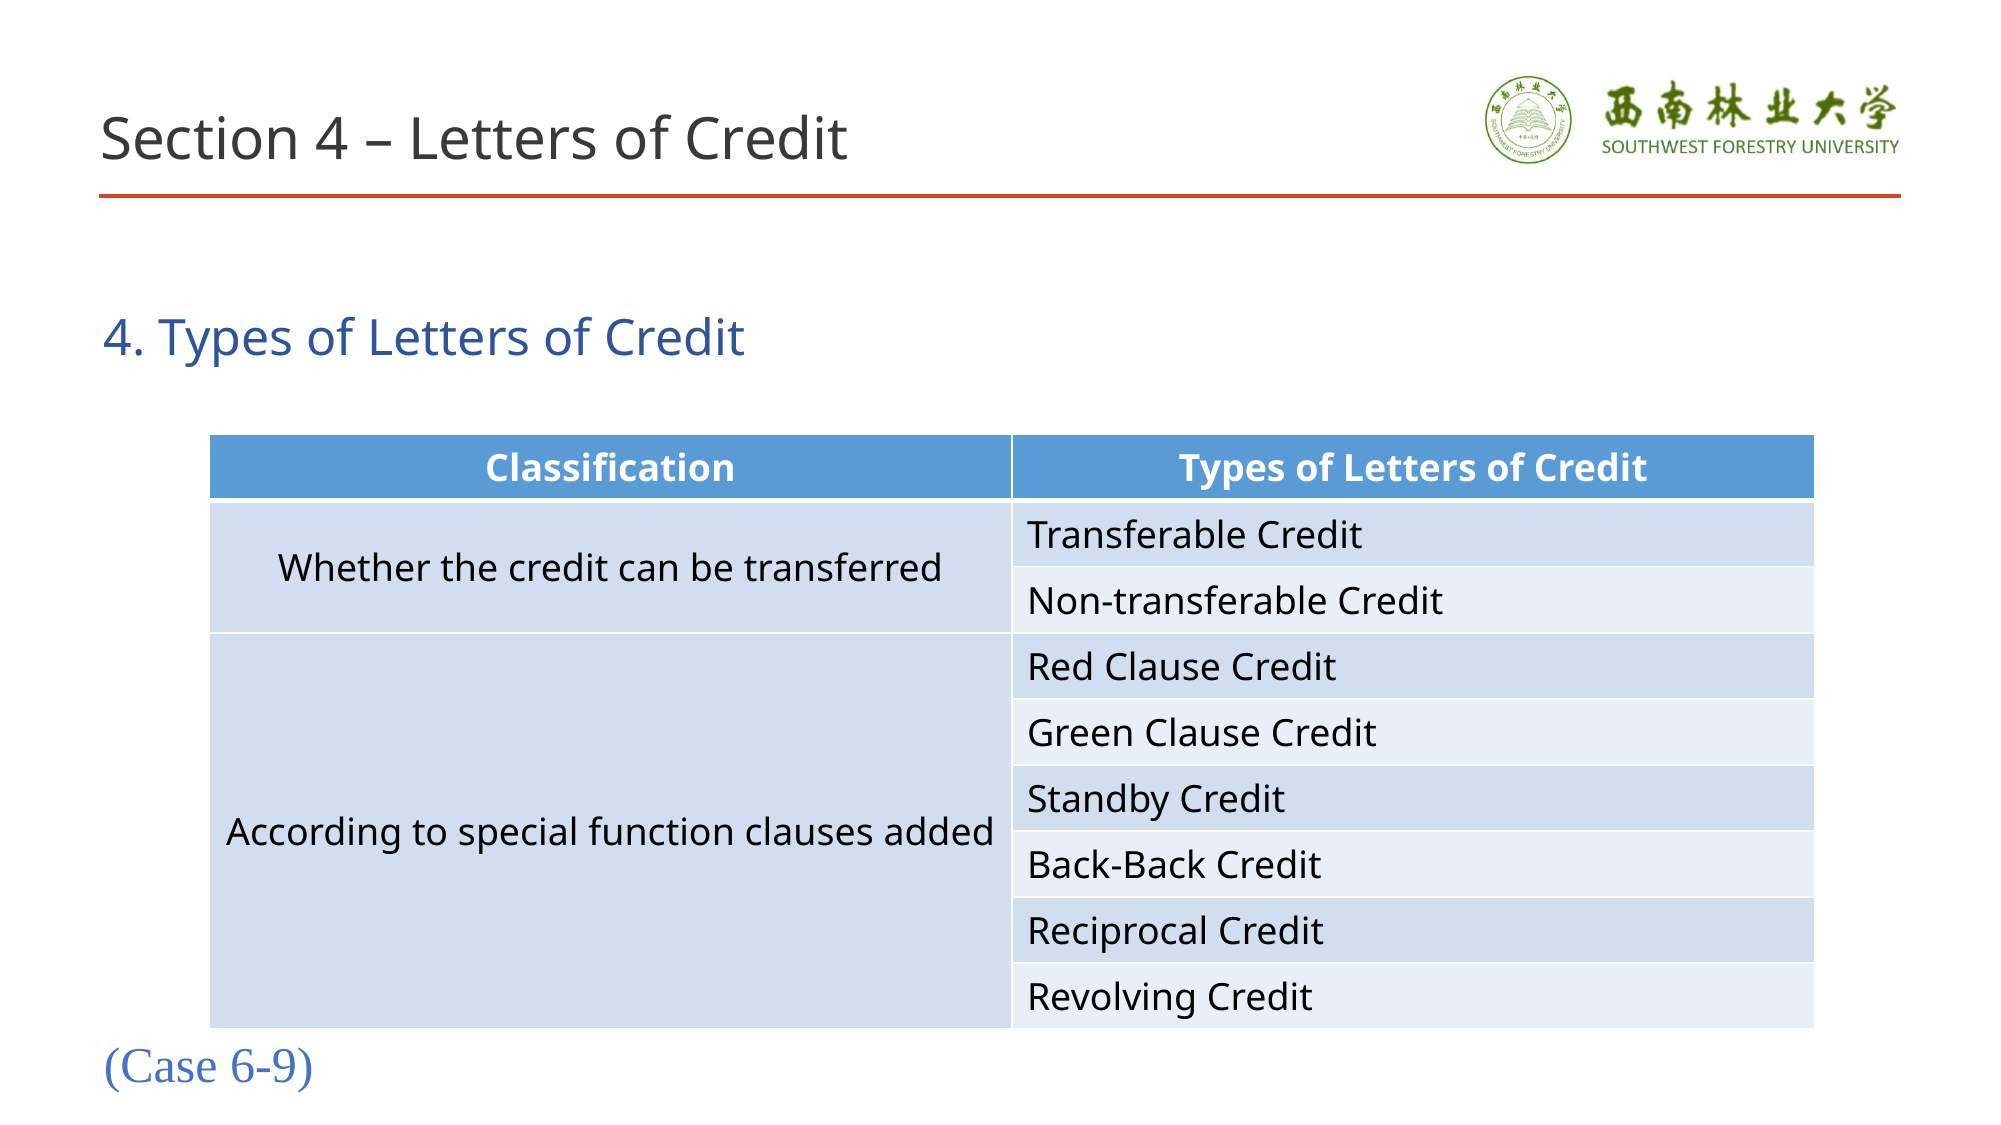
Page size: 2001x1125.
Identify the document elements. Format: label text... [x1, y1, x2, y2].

table_cell According to special function clauses added [210, 634, 1011, 951]
picture [1481, 73, 1901, 166]
table_cell Standby Credit [1013, 766, 1814, 830]
table_cell Whether the credit can be transferred [210, 503, 1011, 632]
table_cell Green Clause Credit [1013, 700, 1814, 764]
table_cell Non-transferable Credit [1013, 567, 1814, 632]
text_box 4. Types of Letters of Credit [88, 250, 1901, 392]
text_box (Case 6-9) [88, 951, 1901, 1116]
table_cell Transferable Credit [1013, 503, 1814, 566]
table_header Classification [210, 435, 1011, 498]
table_cell Reciprocal Credit [1013, 898, 1814, 951]
table_cell Back-Back Credit [1013, 832, 1814, 896]
title Section 4 – Letters of Credit [85, 73, 1473, 179]
table_header Types of Letters of Credit [1013, 435, 1814, 498]
table_cell Red Clause Credit [1013, 634, 1814, 698]
